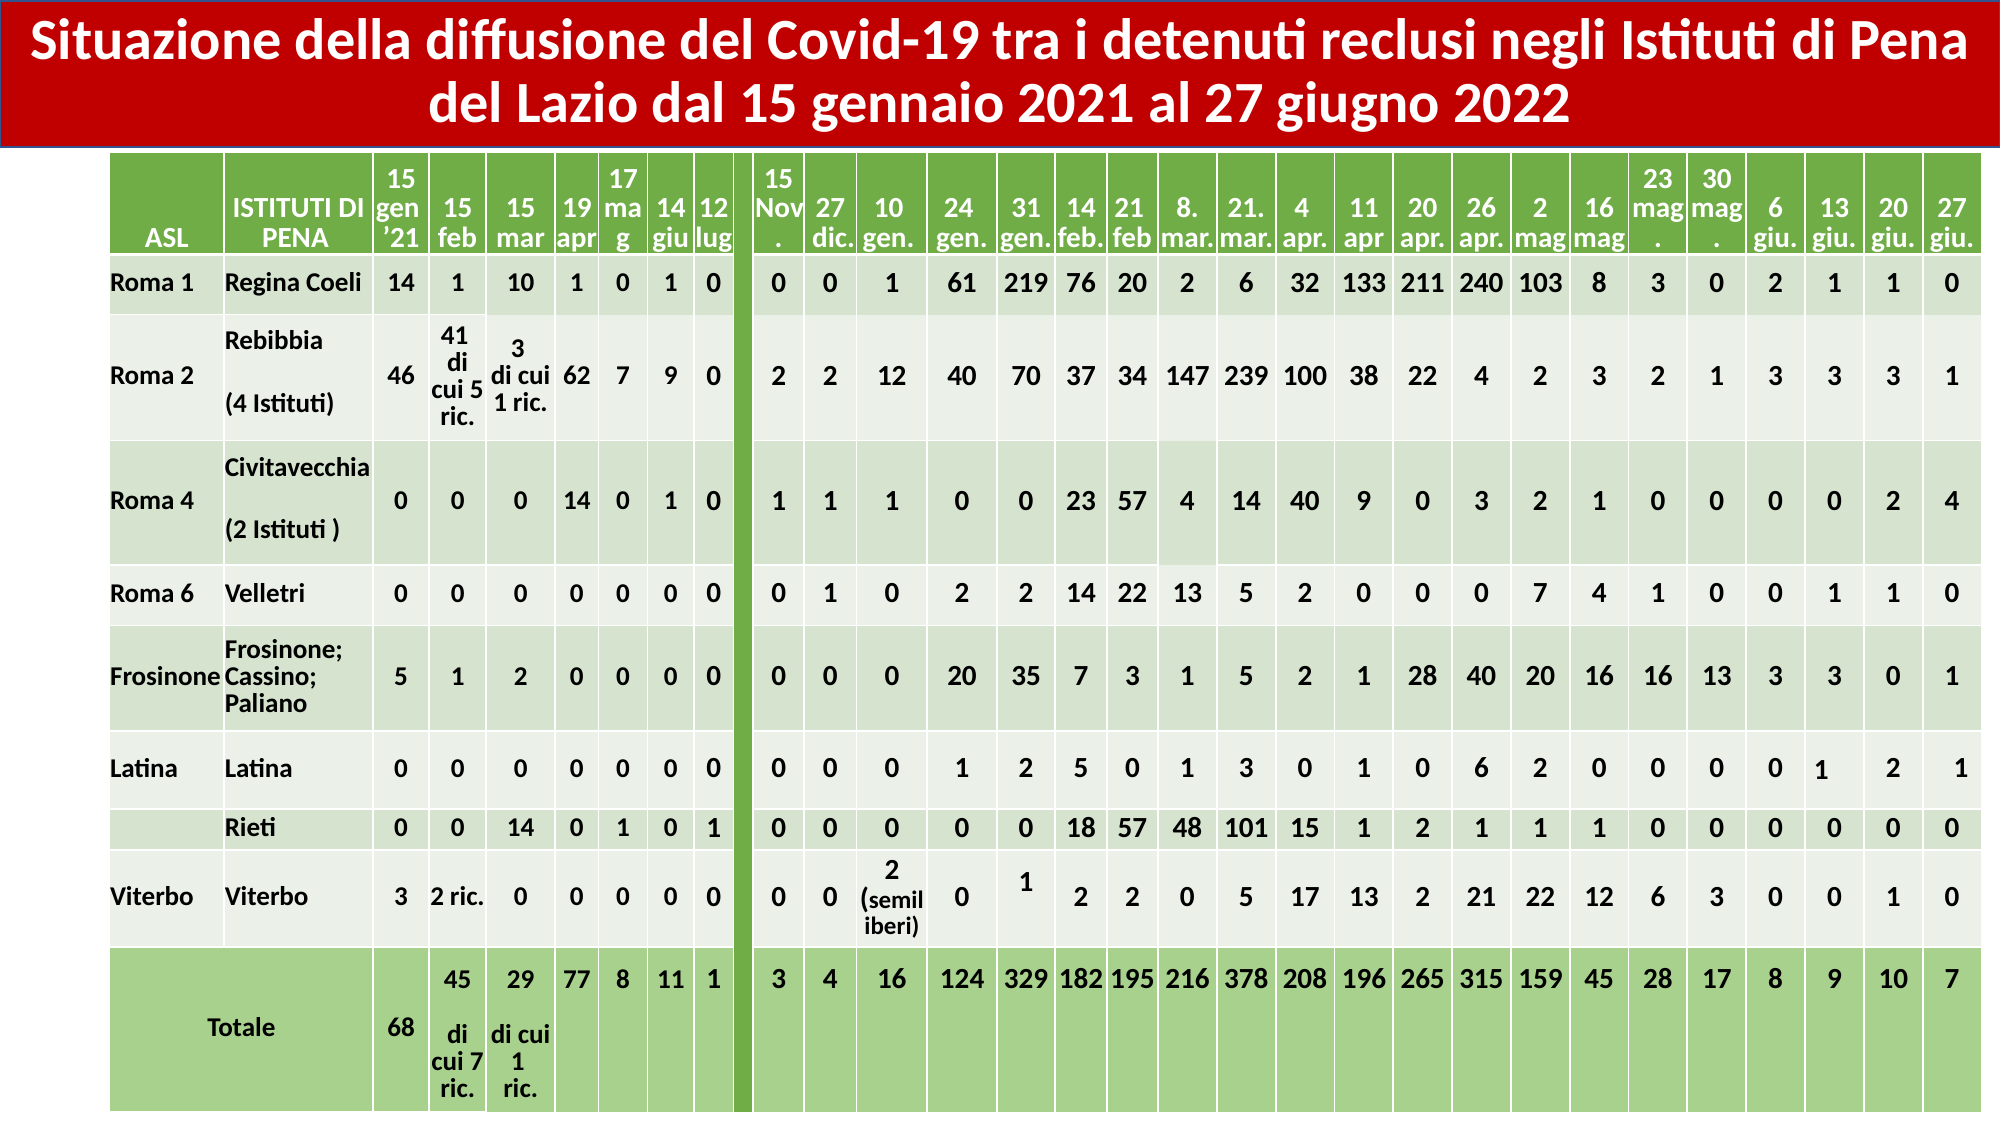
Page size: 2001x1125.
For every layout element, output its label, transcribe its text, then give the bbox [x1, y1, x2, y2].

table_cell 0 [1806, 851, 1863, 946]
table_cell 6 [1453, 732, 1510, 808]
table_cell di cui 7 ric. [430, 1016, 485, 1111]
table_cell 0 [374, 566, 428, 625]
table_cell 14 [1218, 441, 1275, 564]
table_cell 1 [928, 732, 996, 808]
table_header 31 gen. [998, 153, 1054, 253]
table_cell 1 [599, 810, 647, 849]
table_cell 10 [487, 256, 554, 315]
table_header 26 apr. [1453, 153, 1510, 253]
table_cell [1865, 1016, 1922, 1112]
table_cell 182 [1056, 948, 1106, 1016]
table_cell 10 [1865, 948, 1922, 1016]
table_cell 12 [857, 315, 926, 440]
table_cell 0 [1924, 566, 1981, 625]
table_cell 2 [1512, 732, 1569, 808]
table_cell 0 [1688, 732, 1745, 808]
table_cell 17 [1277, 851, 1334, 946]
table_cell 8 [599, 948, 647, 1016]
table_cell 0 [928, 810, 996, 849]
table_cell 0 [857, 626, 926, 730]
table_cell 18 [1056, 810, 1106, 849]
table_header 19 apr [556, 153, 598, 253]
table_cell 2 [805, 315, 856, 440]
table_cell 0 [556, 810, 598, 849]
table_cell 0 [998, 441, 1054, 564]
table_cell 40 [1277, 441, 1334, 564]
table_cell 38 [1335, 315, 1392, 440]
table_cell [1277, 1016, 1334, 1112]
table_cell 0 [1806, 441, 1863, 564]
table_cell 0 [695, 851, 733, 946]
table_cell 1 [1865, 256, 1922, 315]
table_cell 0 [556, 566, 598, 625]
table_cell 40 [1453, 626, 1510, 730]
table_cell [928, 1016, 996, 1112]
table_cell 0 [1688, 441, 1745, 564]
table_cell 0 [1629, 810, 1686, 849]
table_cell 61 [928, 256, 996, 315]
table_cell 0 [1394, 441, 1451, 564]
table_header 14 feb. [1056, 153, 1106, 253]
table_cell 2 [487, 626, 554, 730]
table_cell 13 [1688, 626, 1745, 730]
table_cell 45 [430, 948, 485, 1016]
table_cell 2 [754, 315, 803, 440]
table_cell [1747, 1016, 1804, 1112]
table_header 15 gen ’21 [374, 153, 428, 253]
table_cell 1 [805, 566, 856, 625]
table_cell 0 [1747, 810, 1804, 849]
table_cell 1 [430, 626, 485, 730]
table_cell 3 [1747, 315, 1804, 440]
table_cell 0 [599, 441, 647, 564]
table_cell 23 [1056, 441, 1106, 564]
table_cell 0 [1159, 851, 1216, 946]
table_cell 2 [1747, 256, 1804, 315]
table_cell [1335, 1016, 1392, 1112]
table_cell 0 [695, 315, 733, 440]
table_cell [1108, 1016, 1157, 1112]
table_cell 0 [695, 441, 733, 564]
table_cell 1 [1335, 626, 1392, 730]
table_cell 0 [928, 851, 996, 946]
table_cell 0 [1865, 810, 1922, 849]
table_cell Roma 4 [110, 441, 223, 564]
table_cell 0 [1865, 626, 1922, 730]
table_cell 1 [695, 948, 733, 1016]
table_cell 15 [1277, 810, 1334, 849]
table_cell 35 [998, 626, 1054, 730]
table_cell 0 [599, 626, 647, 730]
table_cell 147 [1159, 315, 1216, 441]
table_cell 195 [1108, 948, 1157, 1016]
table_cell 0 [805, 256, 856, 315]
table_cell 211 [1394, 256, 1451, 315]
table_cell 3 [1747, 626, 1804, 730]
table_cell 0 [805, 626, 856, 730]
table_cell 3 di cui 1 ric. [487, 315, 554, 440]
table_cell 1 [1159, 732, 1216, 808]
table_cell 5 [1056, 732, 1106, 808]
table_cell 1 [998, 851, 1054, 946]
table_cell 0 [1688, 810, 1745, 849]
table_cell 1 [1806, 566, 1863, 625]
table_cell 196 [1335, 948, 1392, 1016]
table_cell 2 [1865, 732, 1922, 808]
table_header 20 giu. [1865, 153, 1922, 253]
table_cell 0 [1924, 256, 1981, 315]
table_cell 159 [1512, 948, 1569, 1016]
table_cell 1 [1865, 566, 1922, 625]
table_cell 20 [1108, 256, 1157, 315]
table_cell 1 [556, 256, 598, 315]
table_cell 2 [1159, 256, 1216, 315]
table_cell 14 [1056, 566, 1106, 625]
table_cell Frosinone; Cassino; Paliano [225, 626, 372, 730]
table_cell 1 [805, 441, 856, 564]
table_cell [1924, 1016, 1981, 1112]
table_cell 4 [1924, 441, 1981, 564]
table_cell 0 [1747, 566, 1804, 625]
table_cell 2 [1394, 810, 1451, 849]
table_cell 0 [599, 256, 647, 315]
table_cell 378 [1218, 948, 1275, 1016]
table_cell 208 [1277, 948, 1334, 1016]
subtitle Situazione della diffusione del Covid-19 tra i detenuti reclusi negli Istituti di Pena del Lazio dal 15 gennaio 2021 al 27 giugno 2022 [0, 0, 2000, 148]
table_cell 0 [754, 851, 803, 946]
table_cell [1453, 1016, 1510, 1112]
table_cell [998, 1016, 1054, 1112]
table_cell 76 [1056, 256, 1106, 315]
table_cell Roma 1 [110, 256, 223, 314]
table_cell 0 [1924, 810, 1981, 849]
table_cell 9 [648, 315, 693, 440]
table_cell 8 [1747, 948, 1804, 1016]
table_cell 0 [1108, 732, 1157, 808]
table_cell 20 [928, 626, 996, 730]
table_header 6 giu. [1747, 153, 1804, 253]
table_cell 57 [1108, 810, 1157, 849]
table_cell 3 [1688, 851, 1745, 946]
table_cell 9 [1806, 948, 1863, 1016]
table_cell [1056, 1016, 1106, 1112]
table_cell Frosinone [110, 626, 223, 730]
table_cell Velletri [225, 566, 372, 625]
table_cell 0 [1688, 566, 1745, 625]
table_cell 46 [374, 315, 428, 440]
table_cell 40 [928, 315, 996, 440]
table_cell Regina Coeli [225, 256, 372, 314]
table_header 8. mar. [1159, 153, 1216, 253]
table_cell 6 [1218, 256, 1275, 315]
table_cell 0 [754, 626, 803, 730]
table_cell 4 [1159, 441, 1216, 565]
table_cell 2 [1512, 315, 1569, 440]
table_cell 0 [648, 566, 693, 625]
table_cell 133 [1335, 256, 1392, 315]
table_cell 0 [754, 732, 803, 808]
table_cell 14 [556, 441, 598, 564]
table_cell 7 [1056, 626, 1106, 730]
table_cell 0 [1629, 441, 1686, 564]
table_cell 240 [1453, 256, 1510, 315]
table_cell 0 [928, 441, 996, 564]
table_cell 0 [648, 732, 693, 808]
table_cell 17 [1688, 948, 1745, 1016]
table_cell 16 [857, 948, 926, 1016]
table_cell 2 [1865, 441, 1922, 564]
table_cell 0 [374, 732, 428, 808]
table_cell 3 [374, 851, 428, 946]
table_cell 0 [599, 566, 647, 625]
table_cell 0 [857, 810, 926, 849]
table_cell 329 [998, 948, 1054, 1016]
table_cell 2 [1512, 441, 1569, 564]
table_cell [1688, 1016, 1745, 1112]
table_header 11 apr [1335, 153, 1392, 253]
table_cell 45 [1571, 948, 1628, 1016]
table_cell 0 [648, 626, 693, 730]
table_cell (4 Istituti) [225, 370, 372, 440]
table_cell di cui 1 ric. [487, 1016, 554, 1112]
table_cell 0 [374, 441, 428, 564]
table_cell 11 [648, 948, 693, 1016]
table_cell 3 [1571, 315, 1628, 440]
table_header 15 feb [430, 153, 485, 253]
table_cell 0 [695, 566, 733, 625]
table_cell 0 [1747, 851, 1804, 946]
table_cell 0 [1924, 851, 1981, 946]
table_cell Latina [110, 732, 223, 808]
table_cell 3 [754, 948, 803, 1016]
table_cell 14 [487, 810, 554, 849]
table_cell 1 [430, 256, 485, 314]
table_cell Rebibbia [225, 315, 372, 370]
table_cell [695, 1016, 733, 1112]
table_cell Civitavecchia [225, 441, 372, 498]
table_cell 14 [374, 256, 428, 314]
table_cell 1 [1688, 315, 1745, 440]
table_cell 2 ric. [430, 851, 485, 946]
table_header ASL [110, 153, 223, 253]
table_cell 1 [648, 256, 693, 315]
table_cell 3 [1629, 256, 1686, 315]
table_cell [1218, 1016, 1275, 1112]
table_header 4 apr. [1277, 153, 1334, 253]
table_cell 101 [1218, 810, 1275, 849]
table_cell 0 [754, 256, 803, 315]
table_cell 7 [599, 315, 647, 440]
table_cell 2 [1108, 851, 1157, 946]
table_cell 0 [1394, 732, 1451, 808]
table_cell 1 [1865, 851, 1922, 946]
table_cell 20 [1512, 626, 1569, 730]
table_cell 1 [1806, 732, 1863, 808]
table_cell 0 [1277, 732, 1334, 808]
table_cell 12 [1571, 851, 1628, 946]
table_cell 0 [857, 732, 926, 808]
table_cell 100 [1277, 315, 1334, 440]
table_cell 0 [430, 810, 485, 849]
table_cell Roma 6 [110, 566, 223, 625]
table_cell 28 [1394, 626, 1451, 730]
table_header 17 mag [599, 153, 647, 253]
table_cell 0 [1747, 732, 1804, 808]
table_cell 0 [487, 566, 554, 625]
table_header 23 mag. [1629, 153, 1686, 253]
table_cell 3 [1453, 441, 1510, 564]
table_header 12 lug [695, 153, 733, 253]
table_cell 0 [556, 851, 598, 946]
table_cell 1 [857, 441, 926, 564]
table_cell 0 [430, 441, 485, 564]
table_cell 1 [1571, 441, 1628, 564]
table_cell [648, 1016, 693, 1112]
table_cell 3 [1806, 315, 1863, 440]
table_cell 124 [928, 948, 996, 1016]
table_cell 1 [1629, 566, 1686, 625]
table_cell 70 [998, 315, 1054, 440]
table_cell [556, 1016, 598, 1112]
table_cell 4 [805, 948, 856, 1016]
table_cell [599, 1016, 647, 1112]
table_cell 2 [998, 566, 1054, 625]
table_cell 1 [754, 441, 803, 564]
table_cell 57 [1108, 441, 1157, 564]
table_cell 2 [1277, 626, 1334, 730]
table_cell 29 [487, 948, 554, 1016]
table_cell (2 Istituti ) [225, 498, 372, 564]
table_cell 0 [754, 810, 803, 849]
table_cell 0 [599, 851, 647, 946]
table_cell 13 [1335, 851, 1392, 946]
table_cell 0 [1335, 566, 1392, 625]
table_cell 4 [1453, 315, 1510, 440]
table_cell 0 [754, 566, 803, 625]
table_cell 8 [1571, 256, 1628, 315]
table_cell [805, 1016, 856, 1112]
table_cell 2 [1394, 851, 1451, 946]
table_cell 265 [1394, 948, 1451, 1016]
table_cell 2 [998, 732, 1054, 808]
table_cell [1512, 1016, 1569, 1112]
table_cell 1 [1924, 315, 1981, 440]
table_cell [1571, 1016, 1628, 1112]
table_cell 41 di cui 5 ric. [430, 315, 485, 440]
table_header 21 feb [1108, 153, 1157, 253]
table_cell Totale [110, 948, 372, 1111]
table_header 20 apr. [1394, 153, 1451, 253]
table_cell 0 [556, 732, 598, 808]
table_cell 0 [1571, 732, 1628, 808]
table_header 13 giu. [1806, 153, 1863, 253]
table_cell 48 [1159, 810, 1216, 849]
table_cell 0 [430, 566, 485, 625]
table_cell 22 [1394, 315, 1451, 440]
table_cell 5 [1218, 851, 1275, 946]
table_cell Rieti [225, 810, 372, 849]
table_cell 32 [1277, 256, 1334, 315]
table_cell Roma 2 [110, 315, 223, 440]
table_cell [1629, 1016, 1686, 1112]
table_cell 77 [556, 948, 598, 1016]
table_cell 0 [695, 256, 733, 315]
table_cell 315 [1453, 948, 1510, 1016]
table_cell 239 [1218, 315, 1275, 440]
table_cell 0 [695, 626, 733, 730]
table_cell 2 [1056, 851, 1106, 946]
table_cell 0 [487, 851, 554, 946]
table_header ISTITUTI DI PENA [225, 153, 372, 253]
table_cell 1 [695, 810, 733, 849]
table_cell 22 [1512, 851, 1569, 946]
table_cell 1 [1806, 256, 1863, 315]
table_cell 1 [1924, 626, 1981, 730]
table_cell 5 [374, 626, 428, 730]
table_cell 0 [857, 566, 926, 625]
table_cell 7 [1924, 948, 1981, 1016]
table_header 30 mag. [1688, 153, 1745, 253]
table_header 27 giu. [1924, 153, 1981, 253]
table_cell 5 [1218, 566, 1275, 625]
table_cell 1 [1571, 810, 1628, 849]
table_cell 0 [556, 626, 598, 730]
table_cell [857, 1016, 926, 1112]
table_cell 0 [374, 810, 428, 849]
table_cell 0 [805, 810, 856, 849]
table_header 24 gen. [928, 153, 996, 253]
table_cell 1 [1159, 626, 1216, 730]
table_cell 219 [998, 256, 1054, 315]
table_cell 0 [1629, 732, 1686, 808]
table_cell 1 [1453, 810, 1510, 849]
table_header 27 dic. [805, 153, 856, 253]
table_cell 37 [1056, 315, 1106, 440]
table_cell 0 [648, 851, 693, 946]
table_cell [1159, 1016, 1216, 1112]
table_header 14 giu [648, 153, 693, 253]
table_cell 0 [805, 732, 856, 808]
table_cell 216 [1159, 948, 1216, 1016]
table_cell 9 [1335, 441, 1392, 564]
table_cell 0 [1806, 810, 1863, 849]
table_cell Viterbo [110, 851, 223, 946]
table_cell 1 [1335, 732, 1392, 808]
table_cell Latina [225, 732, 372, 808]
table_cell 0 [998, 810, 1054, 849]
table_cell 7 [1512, 566, 1569, 625]
table_cell 1 [648, 441, 693, 564]
table_cell 0 [487, 732, 554, 808]
table_cell 16 [1629, 626, 1686, 730]
table_header 21. mar. [1218, 153, 1275, 253]
table_cell 22 [1108, 566, 1157, 625]
table_cell 2 [928, 566, 996, 625]
table_cell 34 [1108, 315, 1157, 440]
table_cell 4 [1571, 566, 1628, 625]
table_cell 3 [1865, 315, 1922, 440]
table_header 2 mag [1512, 153, 1569, 253]
table_cell [110, 810, 223, 849]
table_cell 0 [1453, 566, 1510, 625]
table_cell [754, 1016, 803, 1112]
table_cell 3 [1218, 732, 1275, 808]
table_cell 0 [805, 851, 856, 946]
table_cell [1394, 1016, 1451, 1112]
table_cell 0 [1394, 566, 1451, 625]
table_cell 1 [857, 256, 926, 315]
table_cell Viterbo [225, 851, 372, 946]
table_cell 28 [1629, 948, 1686, 1016]
table_cell 0 [648, 810, 693, 849]
table_cell 1 [1924, 732, 1981, 808]
table_cell 68 [374, 948, 428, 1111]
table_cell 0 [487, 441, 554, 564]
table_cell 3 [1806, 626, 1863, 730]
table_cell 103 [1512, 256, 1569, 315]
table_cell [1806, 1016, 1863, 1112]
table_cell 1 [1335, 810, 1392, 849]
table_cell 6 [1629, 851, 1686, 946]
table_header 15 Nov. [754, 153, 803, 253]
table_header 16 mag [1571, 153, 1628, 253]
table_cell 5 [1218, 626, 1275, 730]
table_cell 2 [1277, 566, 1334, 625]
table_cell 3 [1108, 626, 1157, 730]
table_cell 2 (semiliberi) [857, 851, 926, 946]
table_cell 13 [1159, 565, 1216, 625]
table_cell 1 [1512, 810, 1569, 849]
table_cell 0 [430, 732, 485, 808]
table_cell 2 [1629, 315, 1686, 440]
table_cell 0 [1747, 441, 1804, 564]
table_cell 16 [1571, 626, 1628, 730]
table_cell 0 [599, 732, 647, 808]
table_cell 21 [1453, 851, 1510, 946]
table_header 15 mar [487, 153, 554, 253]
table_cell 0 [1688, 256, 1745, 315]
table_header [734, 153, 752, 1112]
table_cell 62 [556, 315, 598, 440]
table_header 10 gen. [857, 153, 926, 253]
table_cell 0 [695, 732, 733, 808]
